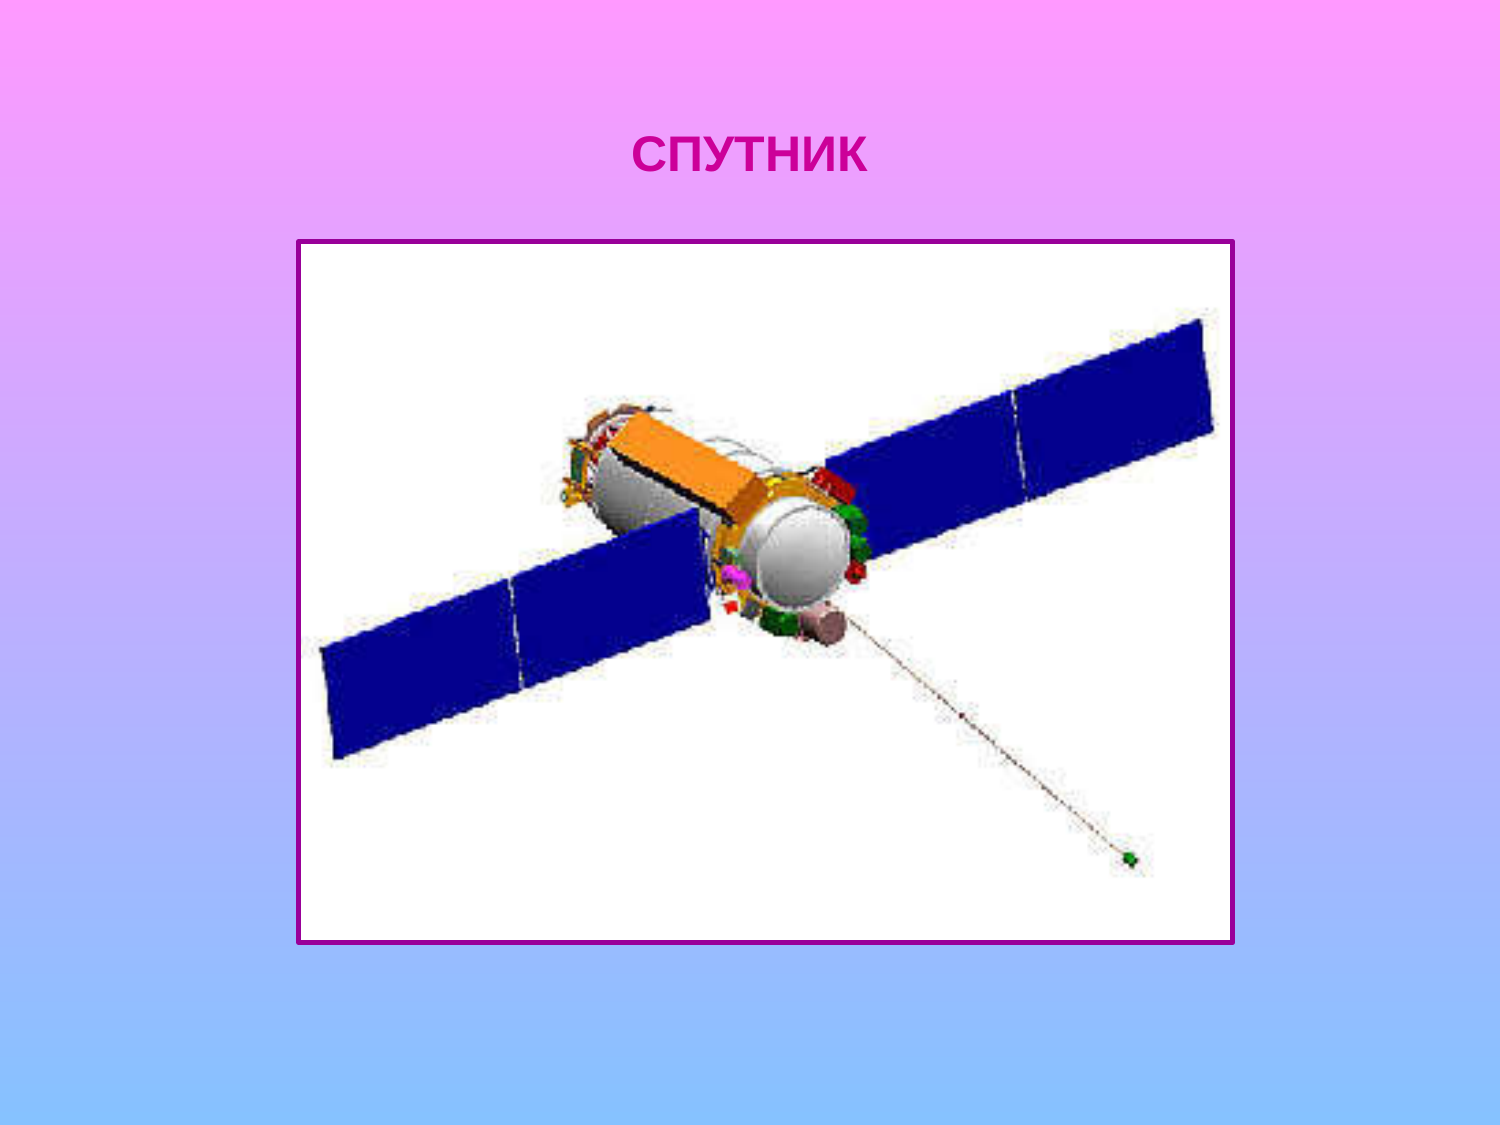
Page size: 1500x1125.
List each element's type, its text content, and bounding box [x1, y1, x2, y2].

text_box СПУТНИК [617, 113, 883, 189]
picture [300, 243, 1231, 941]
